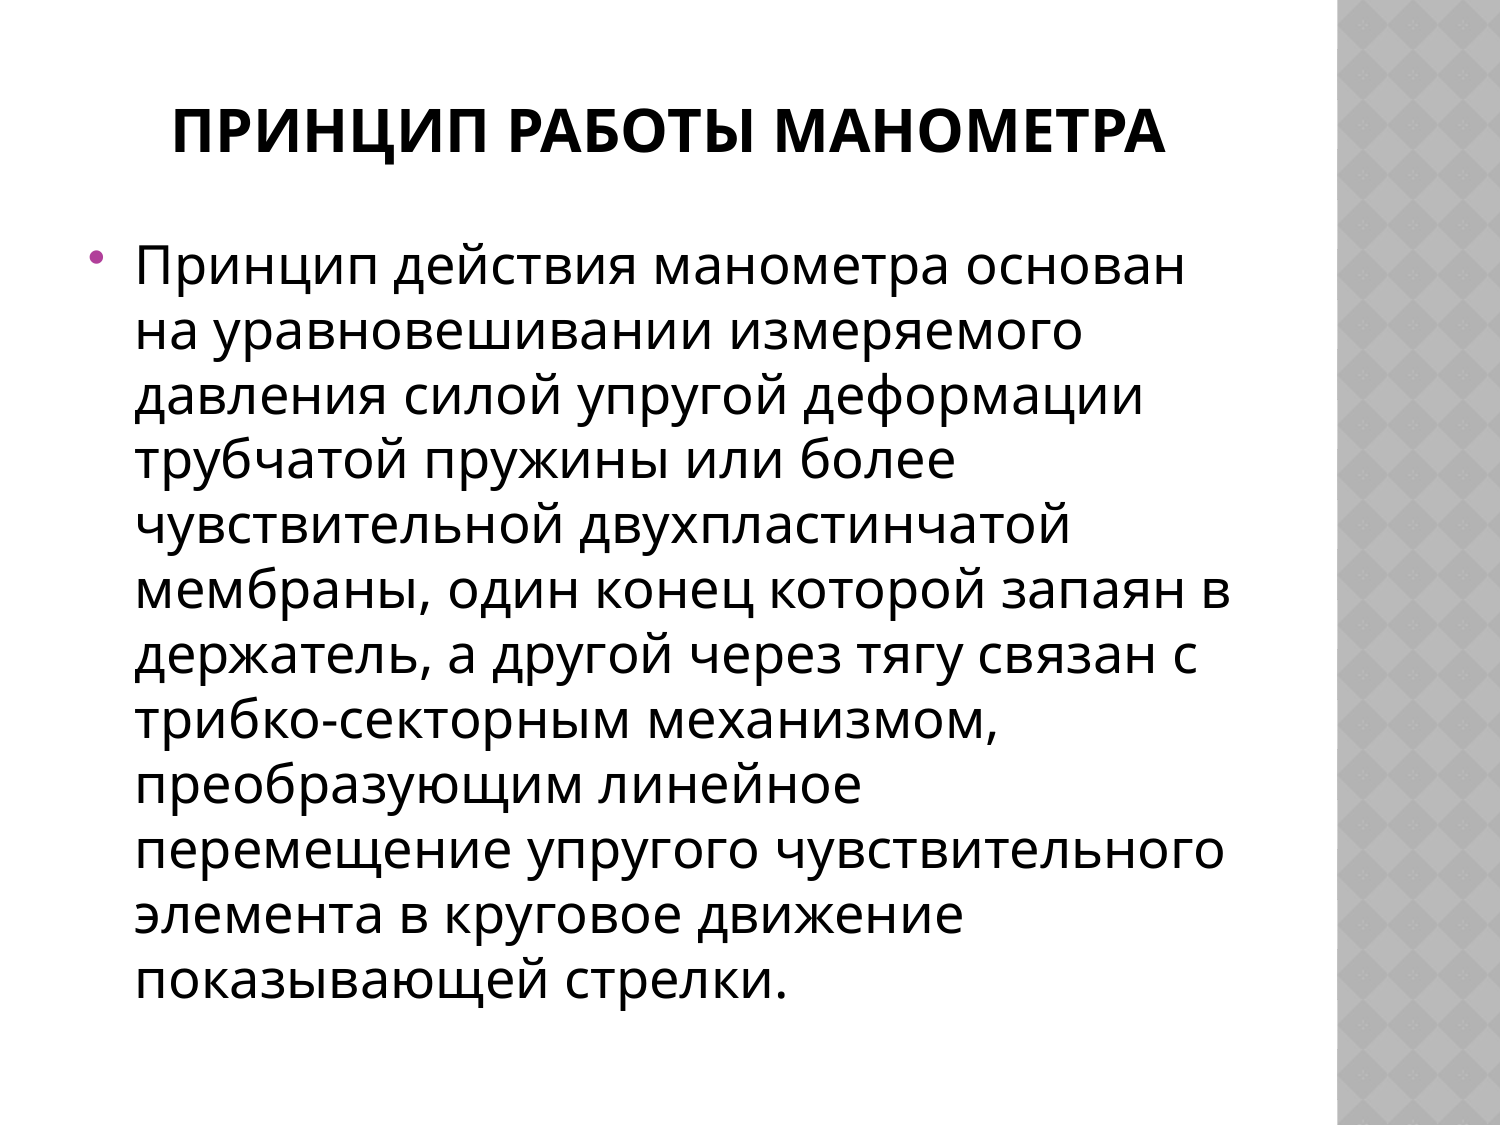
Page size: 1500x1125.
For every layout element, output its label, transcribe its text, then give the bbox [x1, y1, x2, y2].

title Принцип работы манометра [75, 52, 1263, 164]
list Принцип действия манометра основан на уравновешивании измеряемого давления силой упругой деформации трубчатой пружины или более чувствительной двухпластинчатой мембраны, один конец которой запаян в держатель, а другой через тягу связан с трибко-секторным механизмом, преобразующим линейное перемещение упругого чувствительного элемента в круговое движение показывающей стрелки. [75, 222, 1263, 1059]
